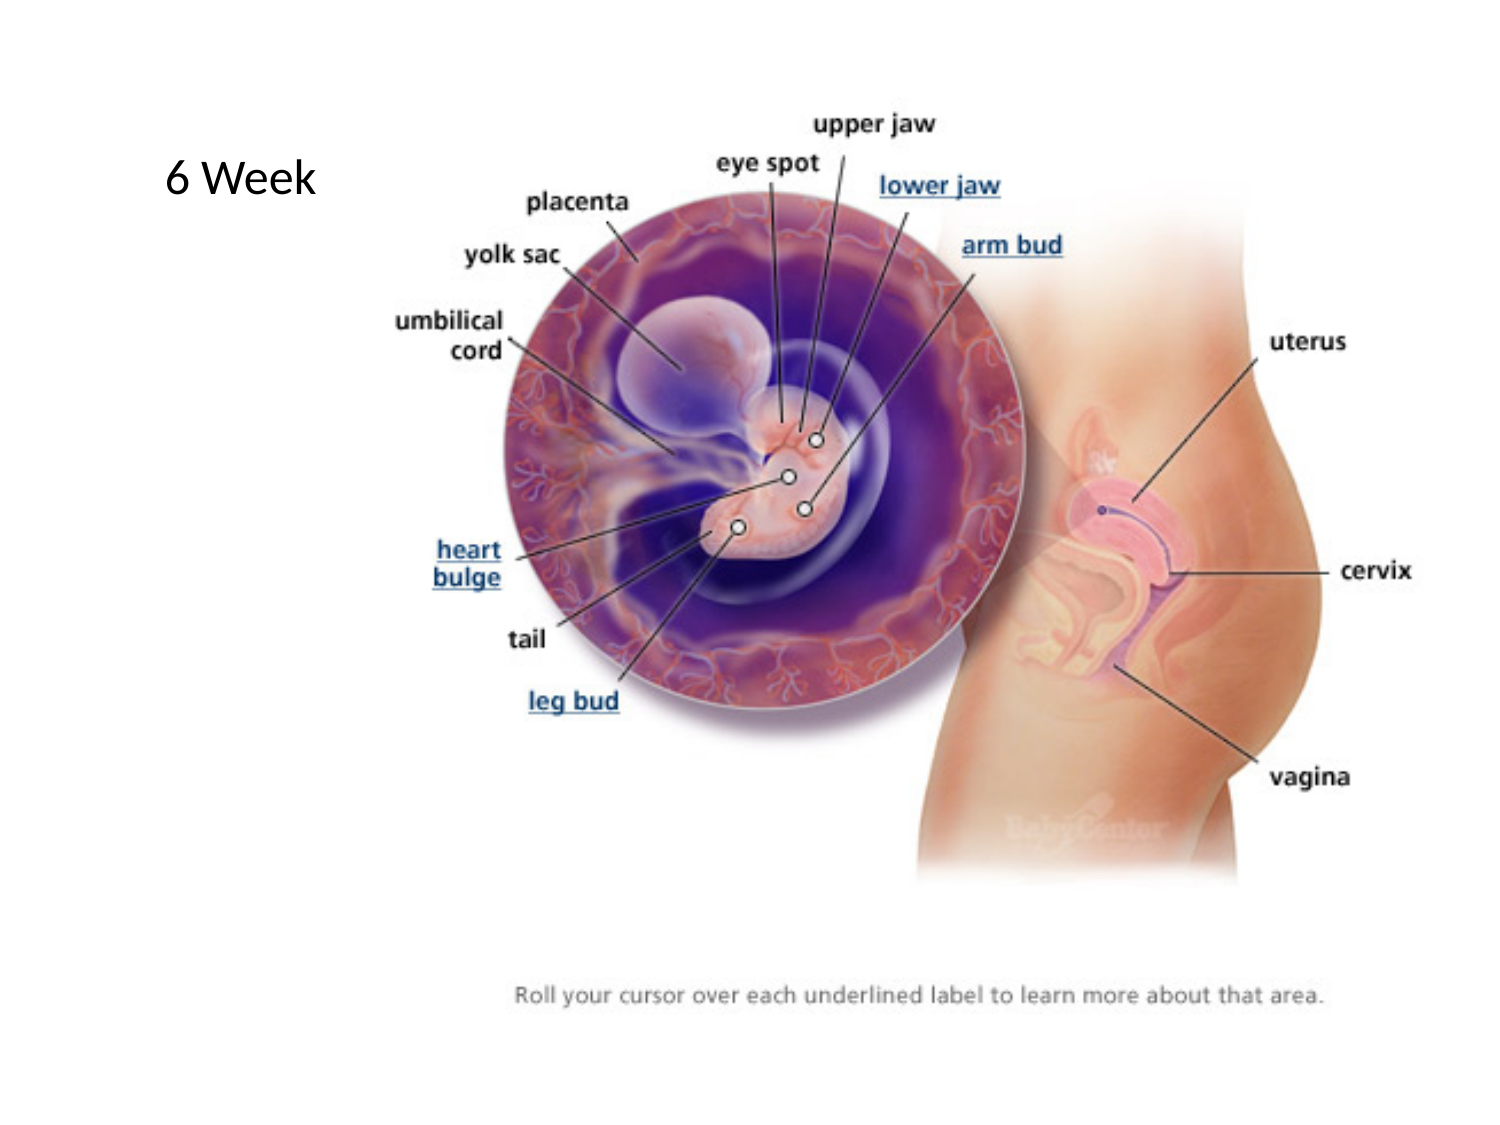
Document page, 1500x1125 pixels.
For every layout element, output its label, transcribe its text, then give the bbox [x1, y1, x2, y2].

text_box 6 Week [149, 137, 336, 213]
picture [341, 24, 1488, 1125]
